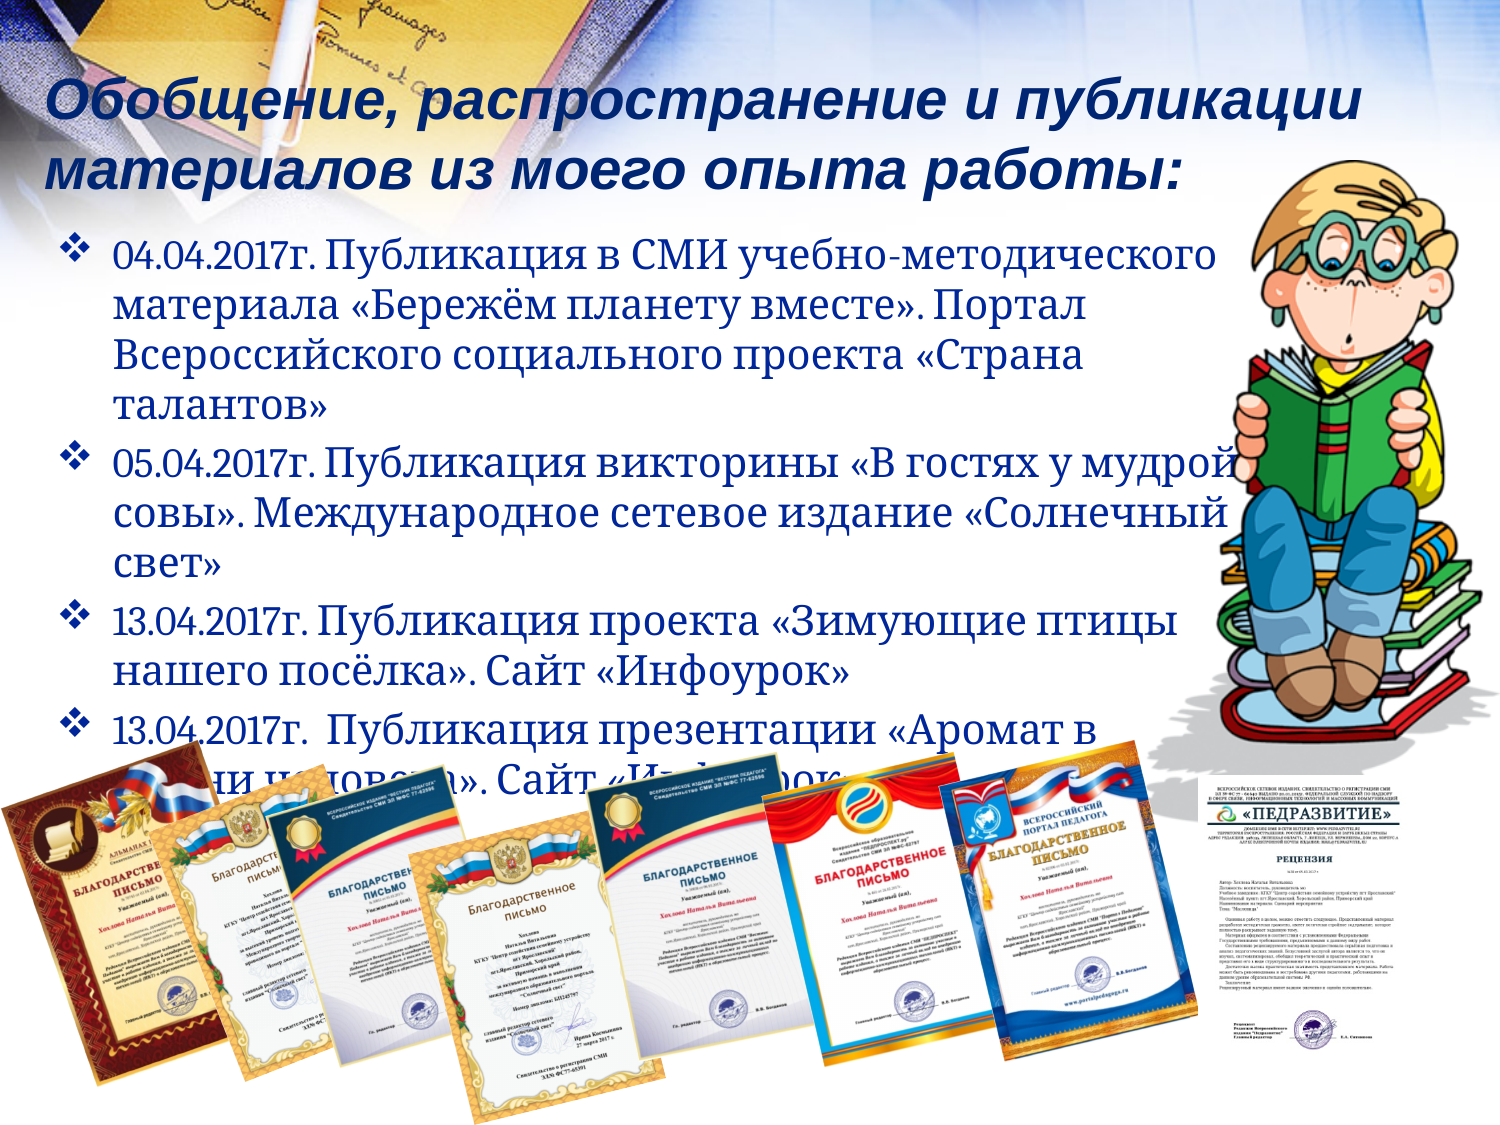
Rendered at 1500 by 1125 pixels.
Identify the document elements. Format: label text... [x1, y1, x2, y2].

list 04.04.2017г. Публикация в СМИ учебно-методического материала «Бережём планету вместе». Портал Всероссийского социального проекта «Страна талантов» 05.04.2017г. Публикация викторины «В гостях у мудрой совы». Международное сетевое издание «Солнечный свет» 13.04.2017г. Публикация проекта «Зимующие птицы нашего посёлка». Сайт «Инфоурок» 13.04.2017г. Публикация презентации «Аромат в жизни человека». Сайт «Инфоурок» [41, 219, 1121, 776]
title Обобщение, распространение и публикации материалов из моего опыта работы: [29, 42, 1448, 221]
picture [0, 0, 1500, 1125]
